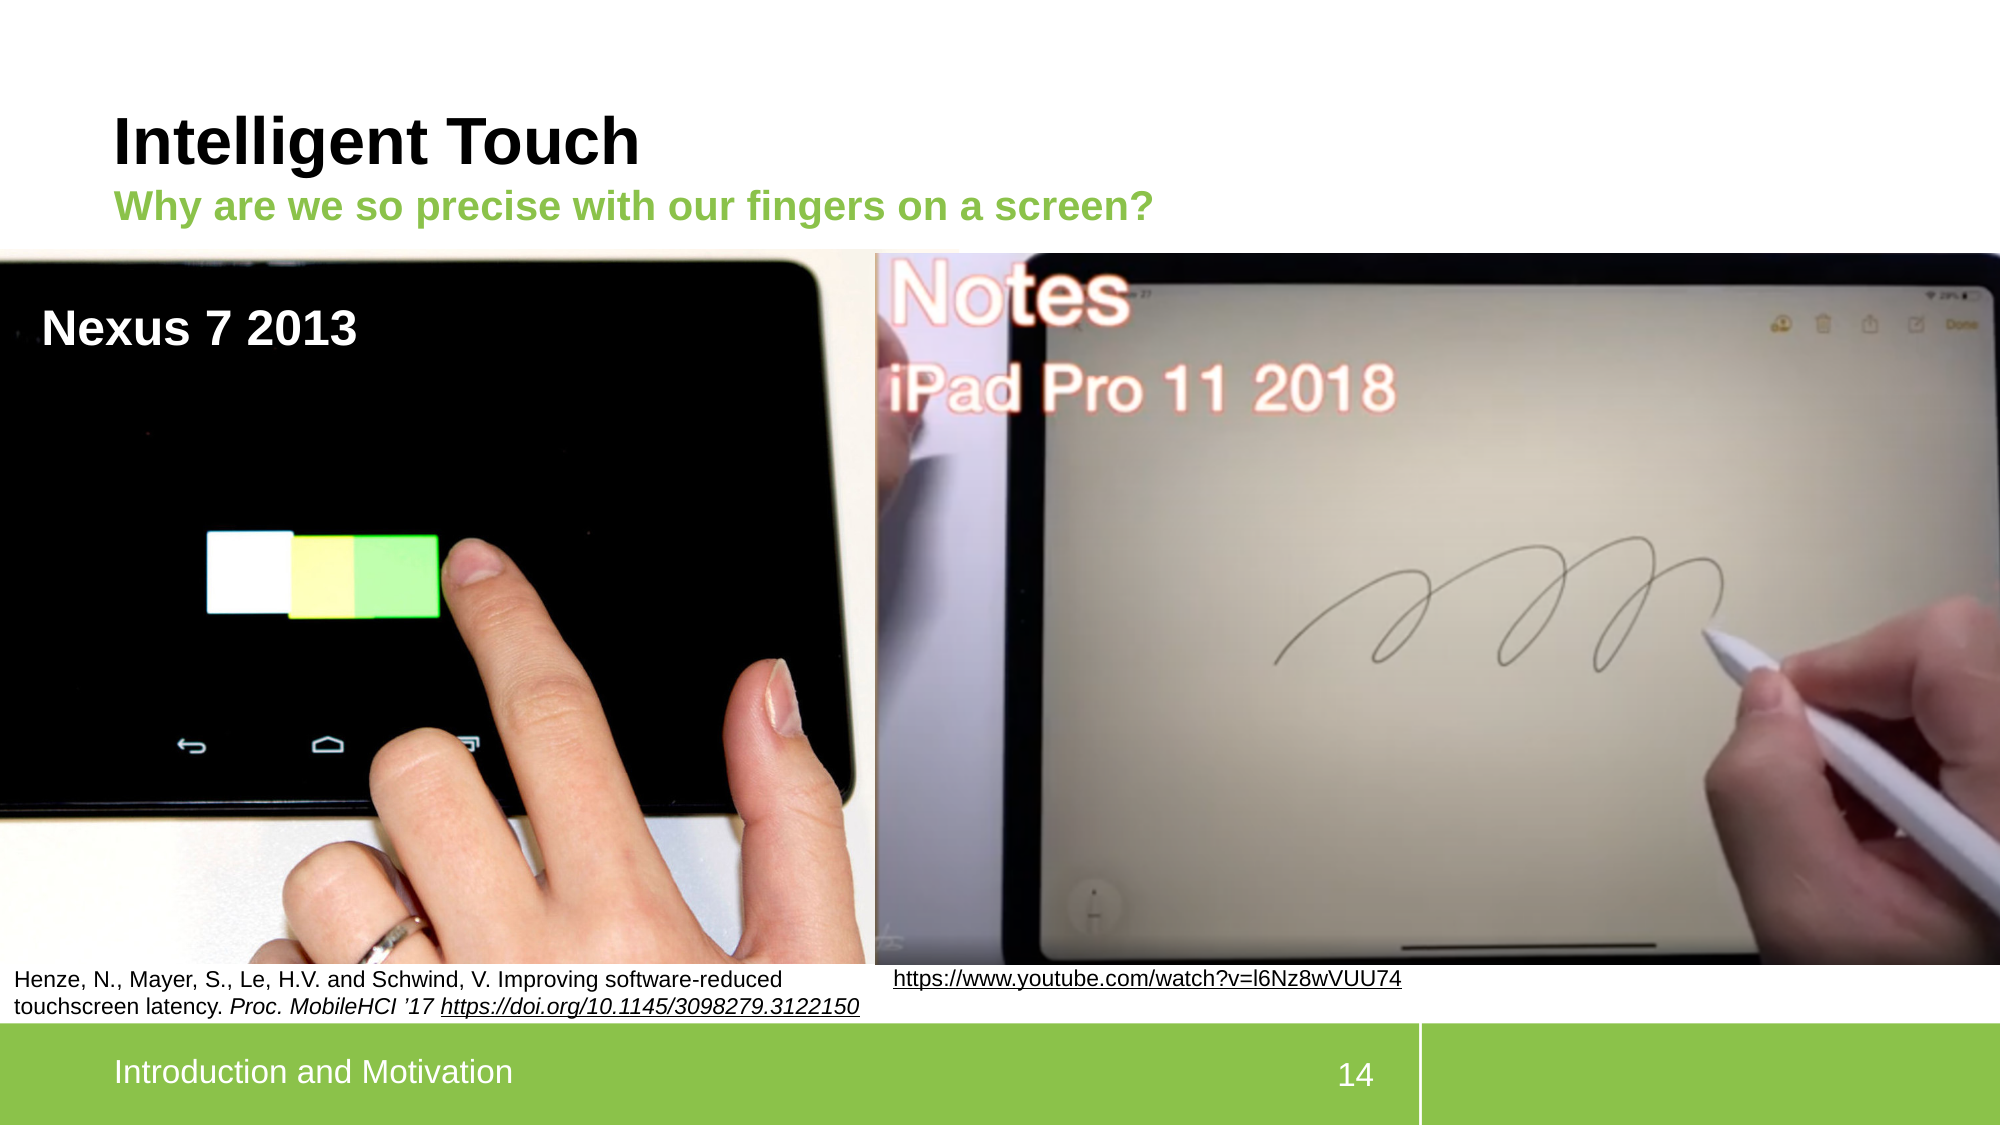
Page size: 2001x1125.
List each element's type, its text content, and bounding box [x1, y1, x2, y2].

picture [0, 249, 2000, 965]
title Intelligent Touch [114, 19, 1420, 178]
text_box https://www.youtube.com/watch?v=l6Nz8wVUU74 [878, 973, 1429, 1000]
list Why are we so precise with our fingers on a screen? [114, 178, 1420, 252]
slide_number 14 [1260, 1043, 1390, 1104]
text_box Henze, N., Mayer, S., Le, H.V. and Schwind, V. Improving software-reduced touchscreen latency. Proc. MobileHCI ’17 https://doi.org/10.1145/3098279.3122150 [0, 973, 877, 1028]
list Introduction and Motivation [114, 1042, 1035, 1103]
